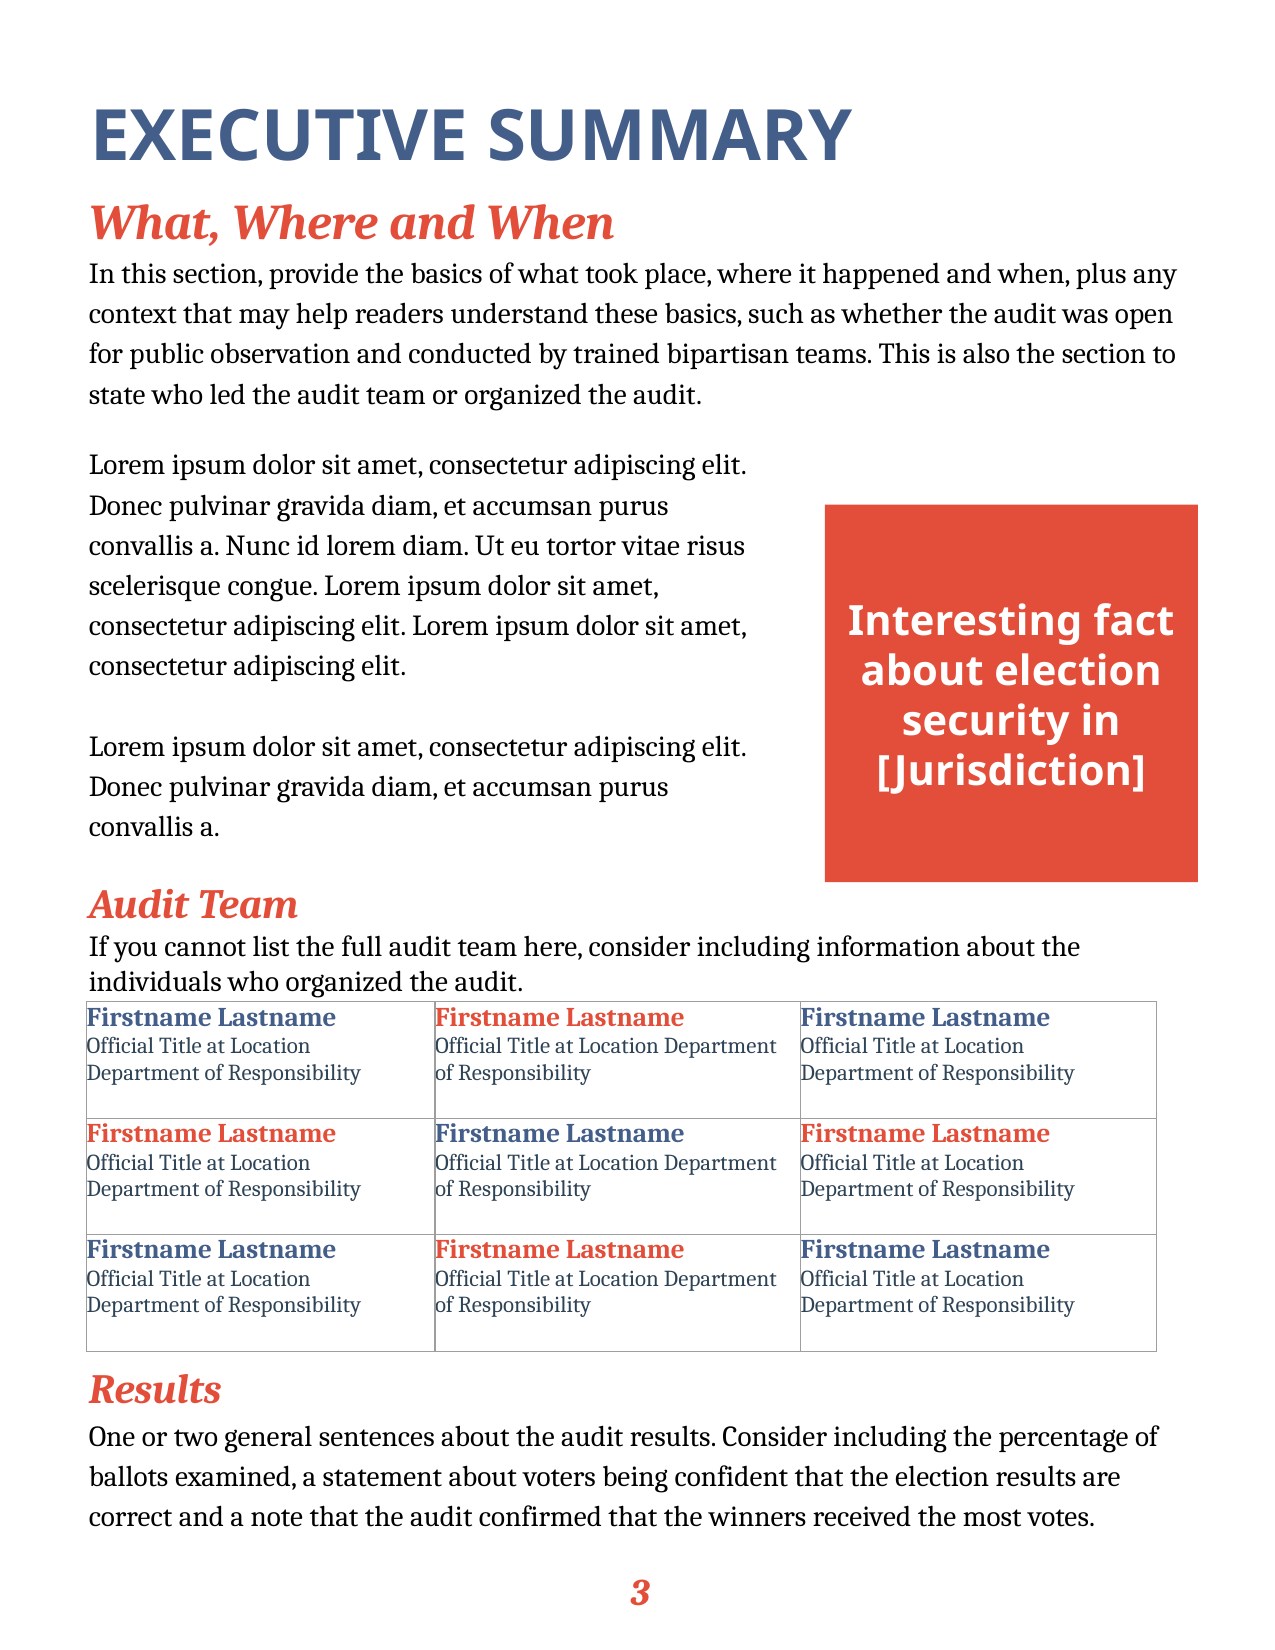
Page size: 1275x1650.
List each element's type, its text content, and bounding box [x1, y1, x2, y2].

text_box Interesting fact about election security in [Jurisdiction] [824, 504, 1198, 869]
table_header Firstname Lastname Official Title at Location Department of Responsibility [436, 1002, 800, 1118]
table_cell Firstname Lastname Official Title at Location Department of Responsibility [801, 1119, 1156, 1234]
text_box 3 [0, 1553, 1275, 1607]
table_cell Firstname Lastname Official Title at Location Department of Responsibility [87, 1119, 434, 1234]
table_header Firstname Lastname Official Title at Location Department of Responsibility [87, 1002, 434, 1118]
table_cell Firstname Lastname Official Title at Location Department of Responsibility [87, 1235, 434, 1351]
table_header Firstname Lastname Official Title at Location Department of Responsibility [801, 1002, 1156, 1118]
text_box Results One or two general sentences about the audit results. Consider including the percentage of ballots examined, a statement about voters being confident that the election results are correct and a note that the audit confirmed that the winners received the most votes. [73, 1346, 1206, 1548]
table_cell Firstname Lastname Official Title at Location Department of Responsibility [436, 1119, 800, 1234]
text_box Lorem ipsum dolor sit amet, consectetur adipiscing elit. Donec pulvinar gravida diam, et accumsan purus convallis a. Nunc id lorem diam. Ut eu tortor vitae risus scelerisque congue. Lorem ipsum dolor sit amet, consectetur adipiscing elit. Lorem ipsum dolor sit amet, consectetur adipiscing elit. Lorem ipsum dolor sit amet, consectetur adipiscing elit. Donec pulvinar gravida diam, et accumsan purus convallis a. [73, 425, 796, 853]
table_cell Firstname Lastname Official Title at Location Department of Responsibility [436, 1235, 800, 1351]
list What, Where and When In this section, provide the basics of what took place, where it happened and when, plus any context that may help readers understand these basics, such as whether the audit was open for public observation and conducted by trained bipartisan teams. This is also the section to state who led the audit team or organized the audit. [73, 174, 1199, 453]
text_box Audit Team If you cannot list the full audit team here, consider including information about the individuals who organized the audit. [73, 869, 1206, 1040]
title EXECUTIVE SUMMARY [75, 75, 1200, 175]
table_cell Firstname Lastname Official Title at Location Department of Responsibility [801, 1235, 1156, 1351]
